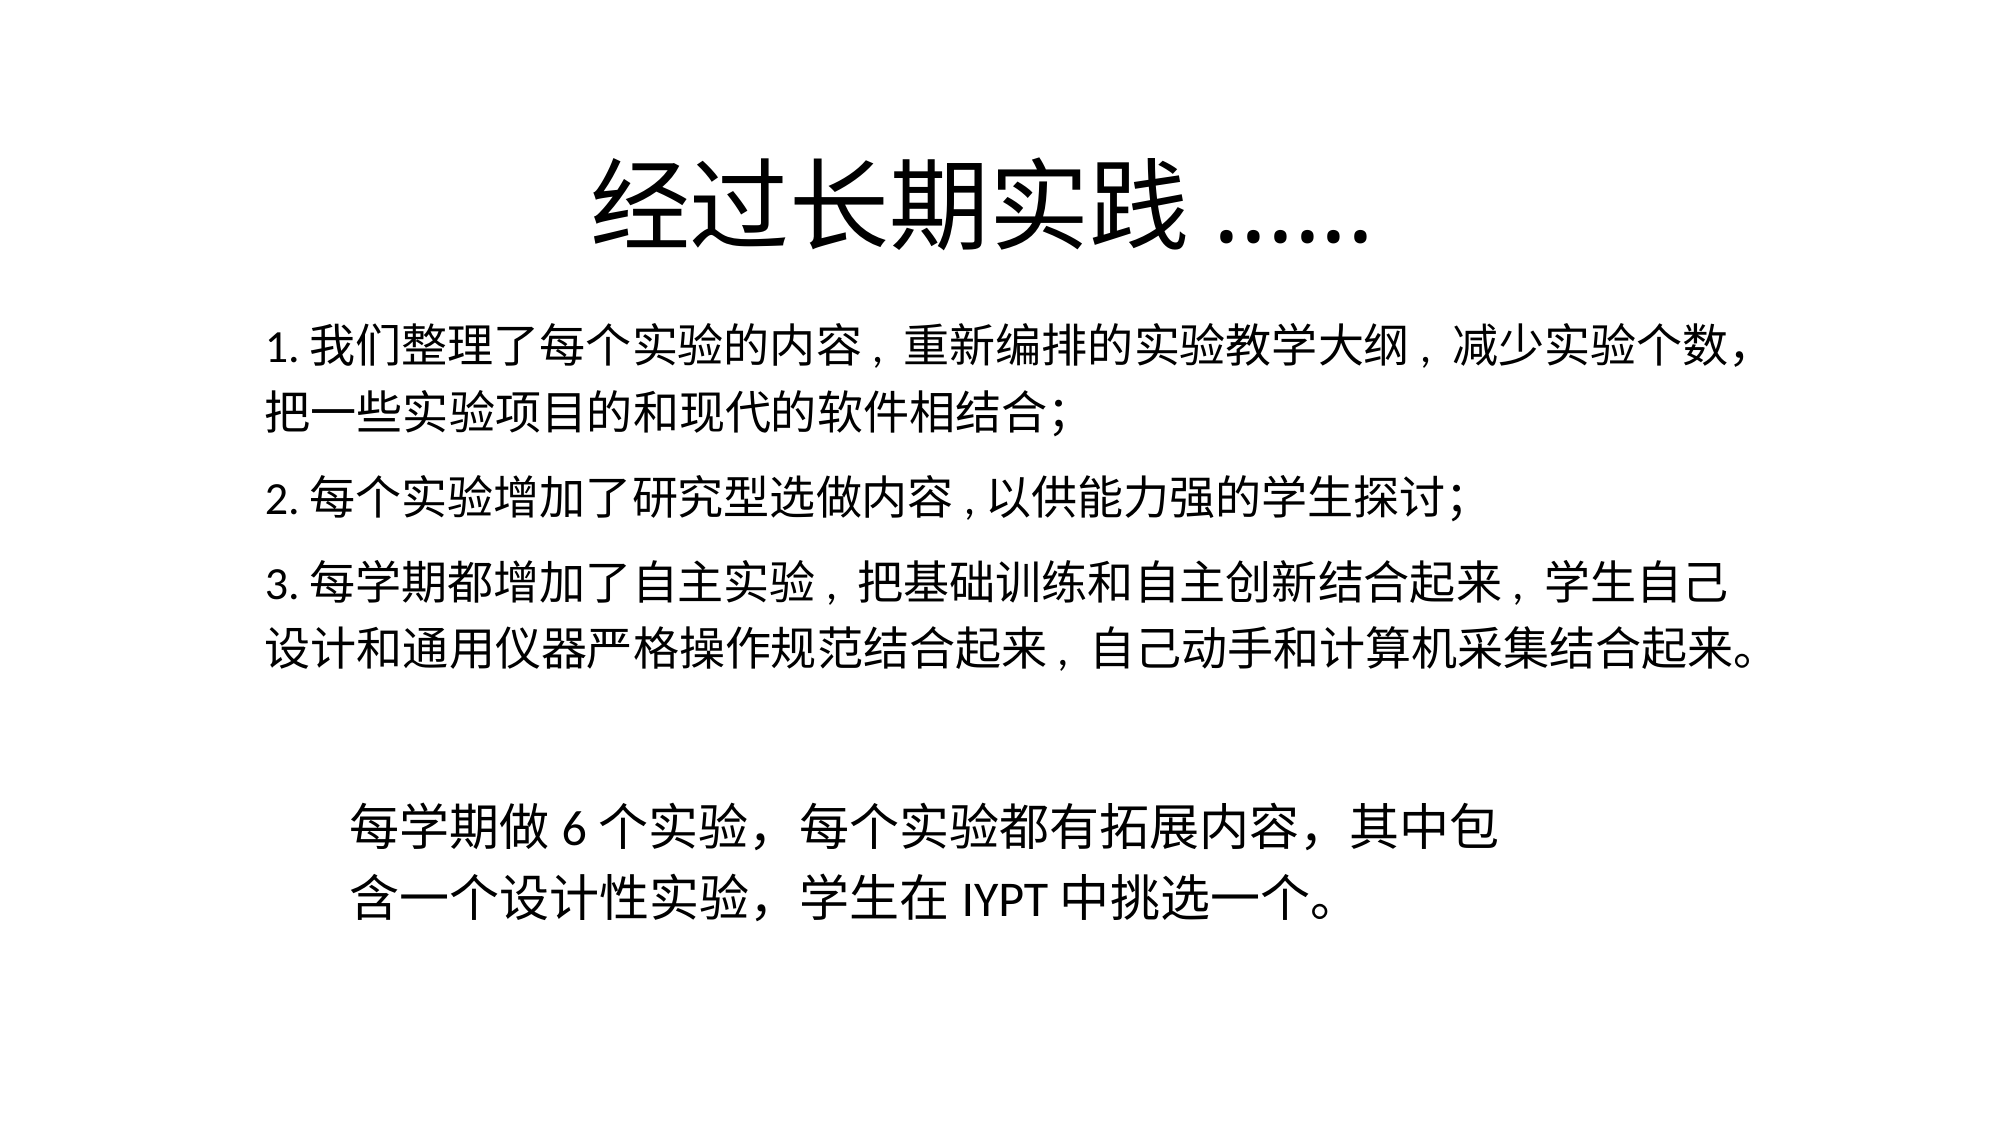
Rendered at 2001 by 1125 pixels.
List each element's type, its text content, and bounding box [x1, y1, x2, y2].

title 经过长期实践...... [206, 101, 1758, 272]
text_box 每学期做6个实验，每个实验都有拓展内容，其中包含一个设计性实验，学生在IYPT中挑选一个。 [334, 775, 1559, 935]
subtitle 1.我们整理了每个实验的内容, 重新编排的实验教学大纲, 减少实验个数，把一些实验项目的和现代的软件相结合； 2.每个实验增加了研究型选做内容,以供能力强的学生探讨； 3.每学期都增加了自主实验, 把基础训练和自主创新结合起来, 学生自己设计和通用仪器严格操作规范结合起来, 自己动手和计算机采集结合起来。 [249, 298, 1750, 776]
